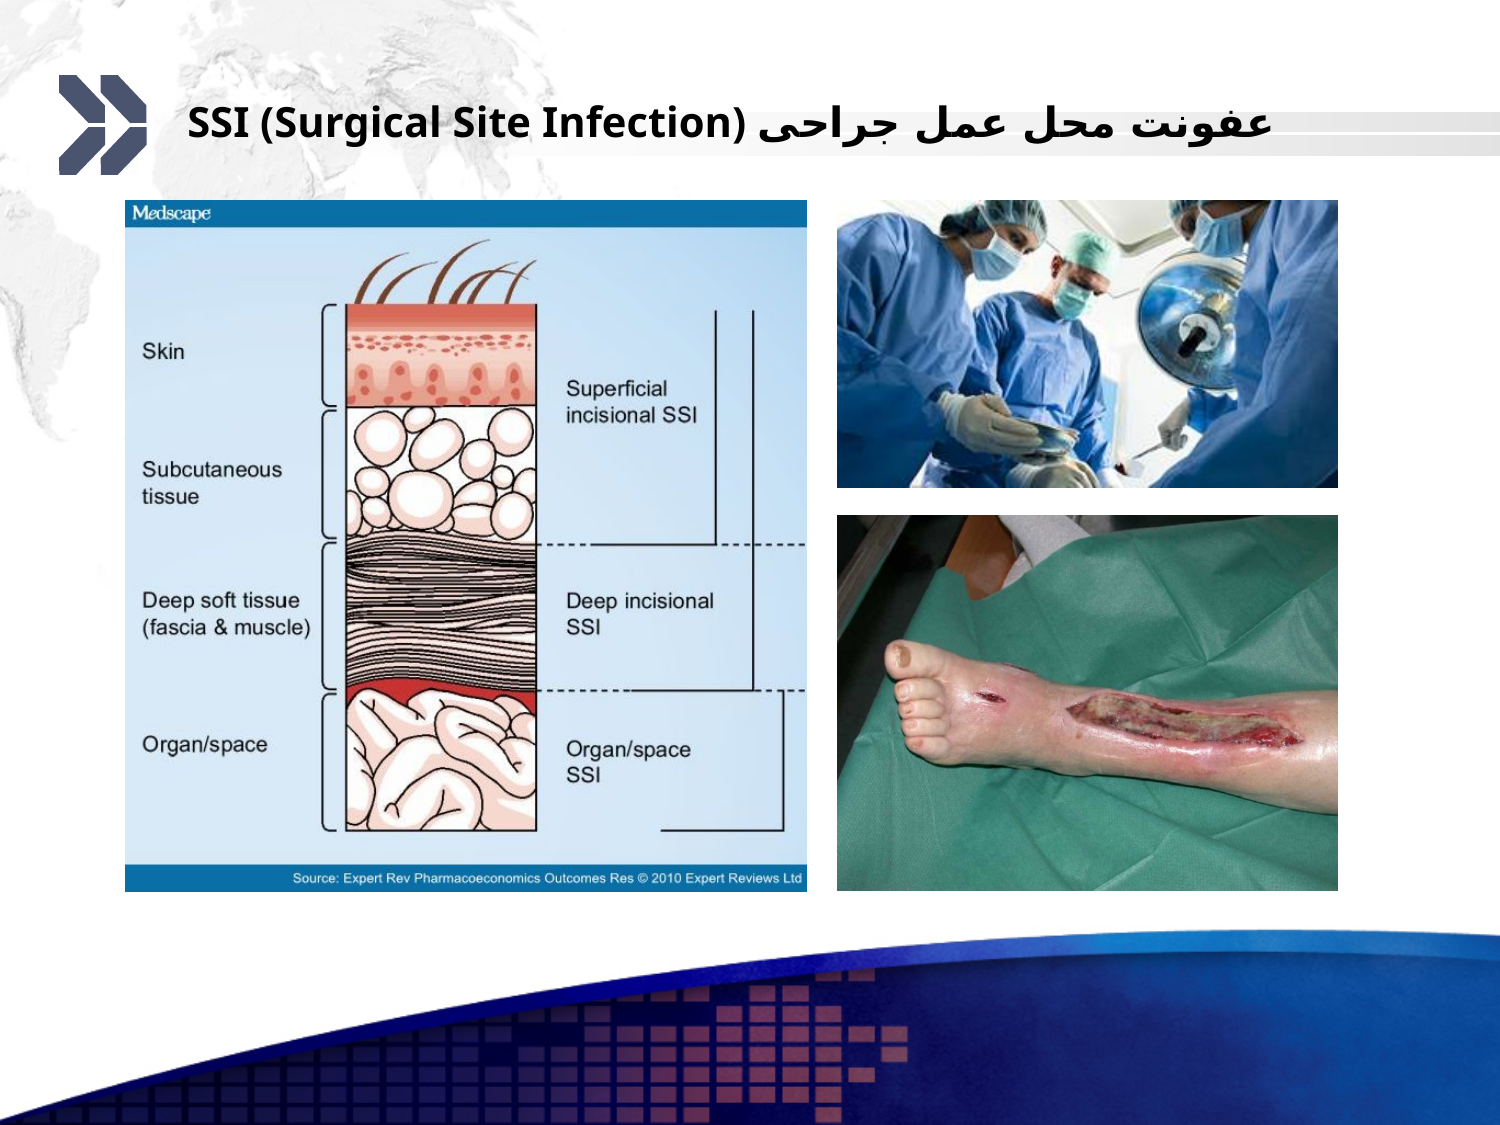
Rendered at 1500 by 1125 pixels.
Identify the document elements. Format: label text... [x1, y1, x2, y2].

title SSI (Surgical Site Infection) عفونت محل عمل جراحی [75, 75, 1388, 168]
picture [0, 0, 1500, 1125]
